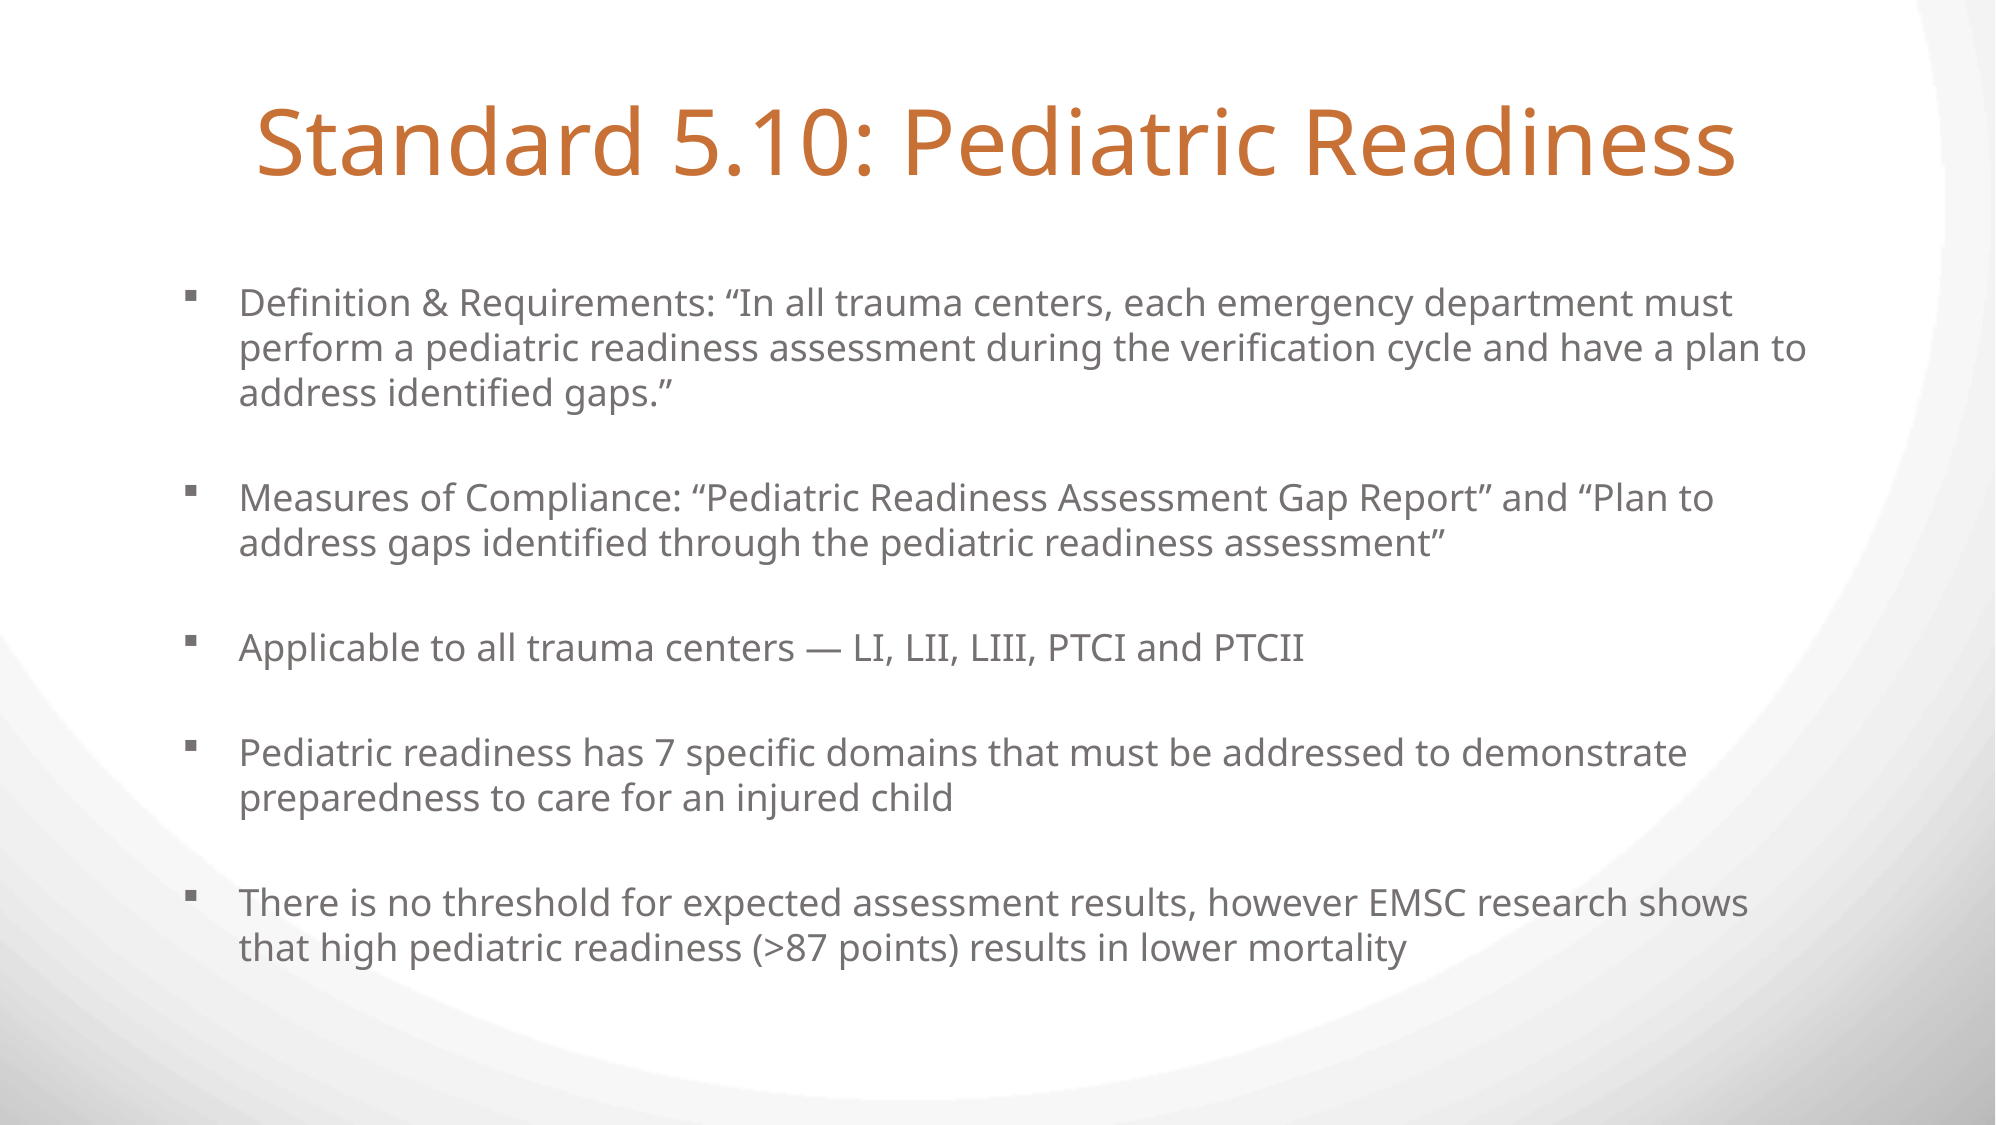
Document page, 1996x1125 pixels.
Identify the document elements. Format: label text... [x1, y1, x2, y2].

title Standard 5.10: Pediatric Readiness [99, 45, 1896, 233]
list Definition & Requirements: “In all trauma centers, each emergency department must perform a pediatric readiness assessment during the verification cycle and have a plan to address identified gaps.” Measures of Compliance: “Pediatric Readiness Assessment Gap Report” and “Plan to address gaps identified through the pediatric readiness assessment” Applicable to all trauma centers — LI, LII, LIII, PTCI and PTCII Pediatric readiness has 7 specific domains that must be addressed to demonstrate preparedness to care for an injured child There is no threshold for expected assessment results, however EMSC research shows that high pediatric readiness (>87 points) results in lower mortality [167, 271, 1828, 800]
picture [0, 0, 1996, 1125]
